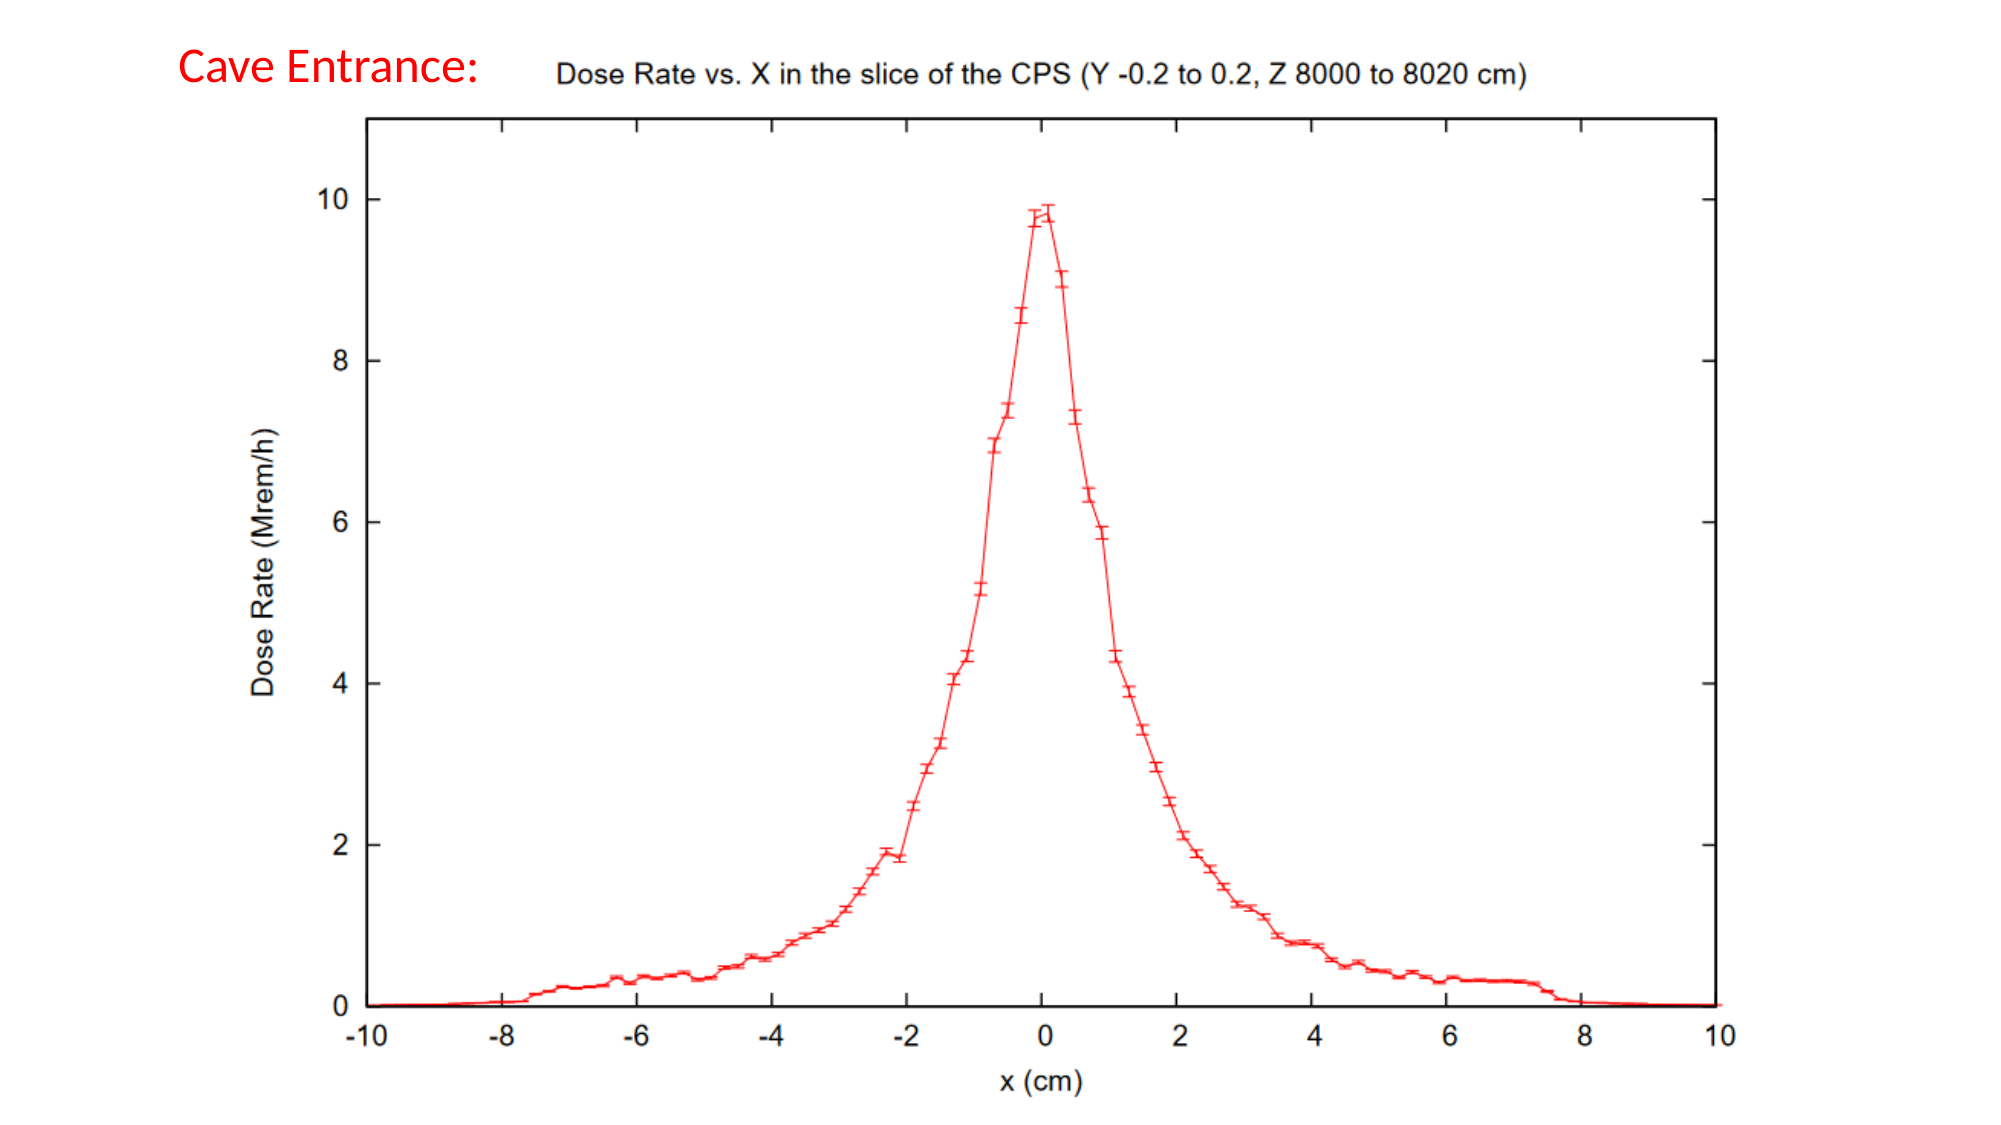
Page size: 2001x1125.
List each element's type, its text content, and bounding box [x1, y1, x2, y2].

picture [240, 24, 1794, 1108]
text_box Cave Entrance: [125, 25, 240, 100]
